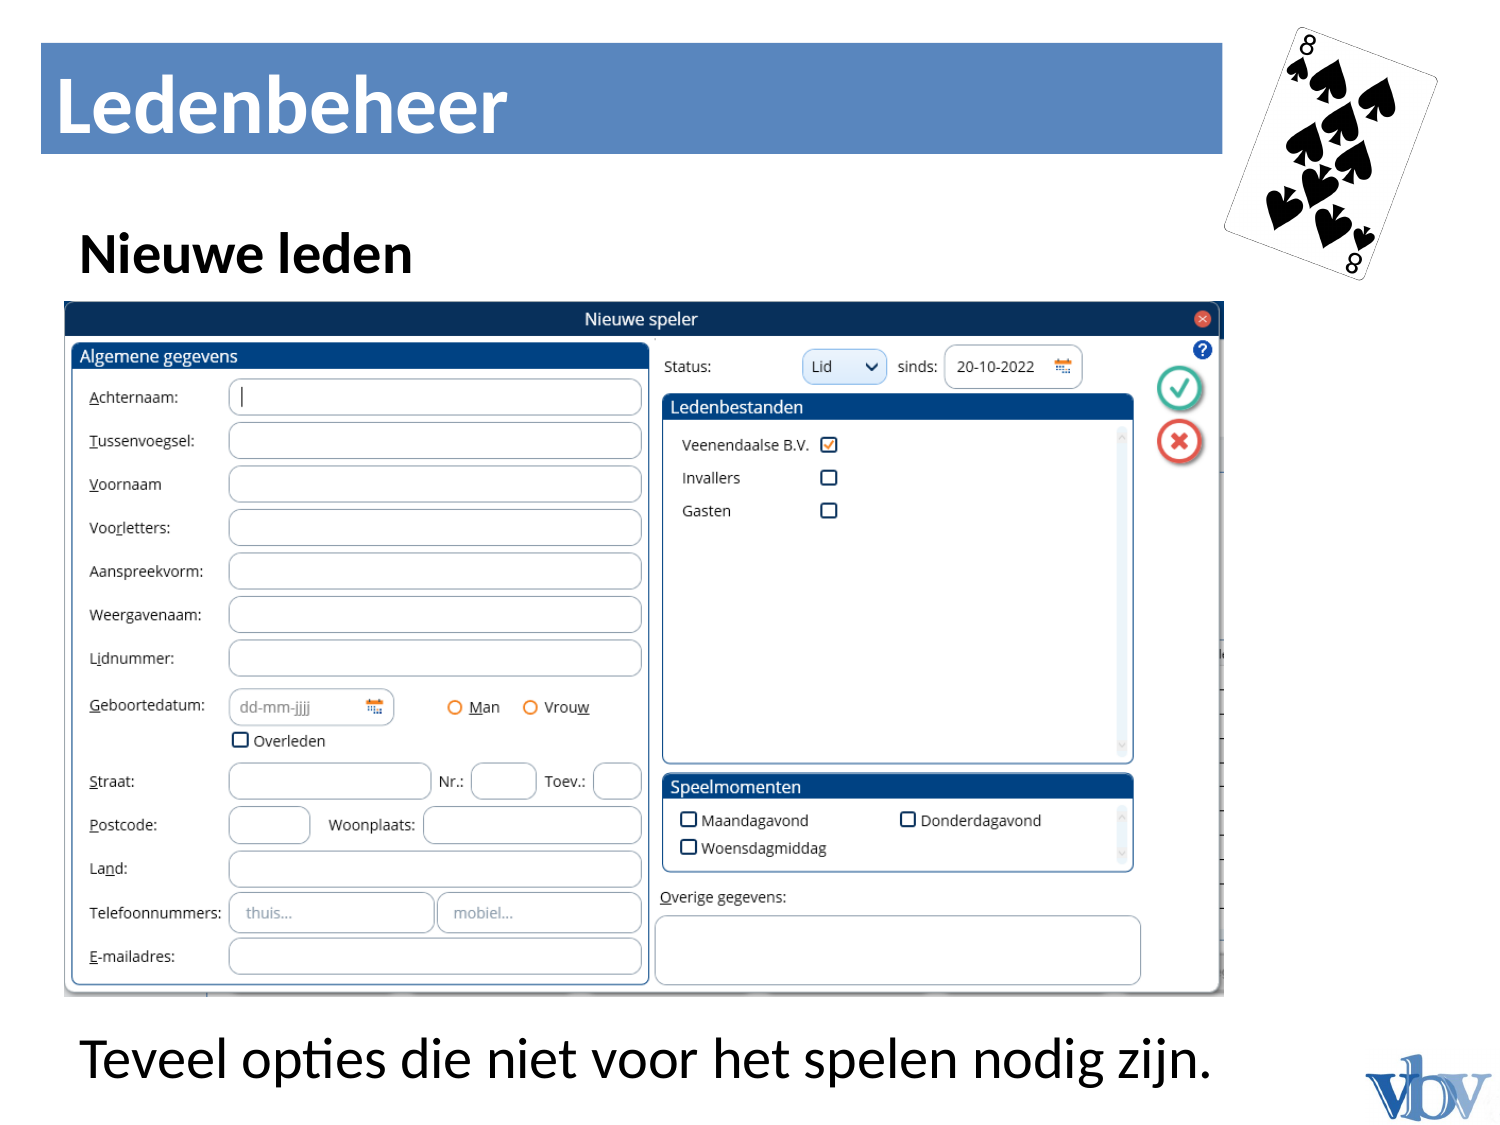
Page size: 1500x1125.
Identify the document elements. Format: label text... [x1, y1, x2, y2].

picture [1293, 26, 1341, 42]
picture [64, 300, 1224, 998]
text_box Nieuwe leden Teveel opties die niet voor het spelen nodig zijn. [64, 208, 1447, 1098]
text_box Ledenbeheer [41, 42, 1412, 158]
picture [1231, 158, 1409, 208]
picture [1365, 1048, 1500, 1125]
picture [1412, 68, 1438, 148]
